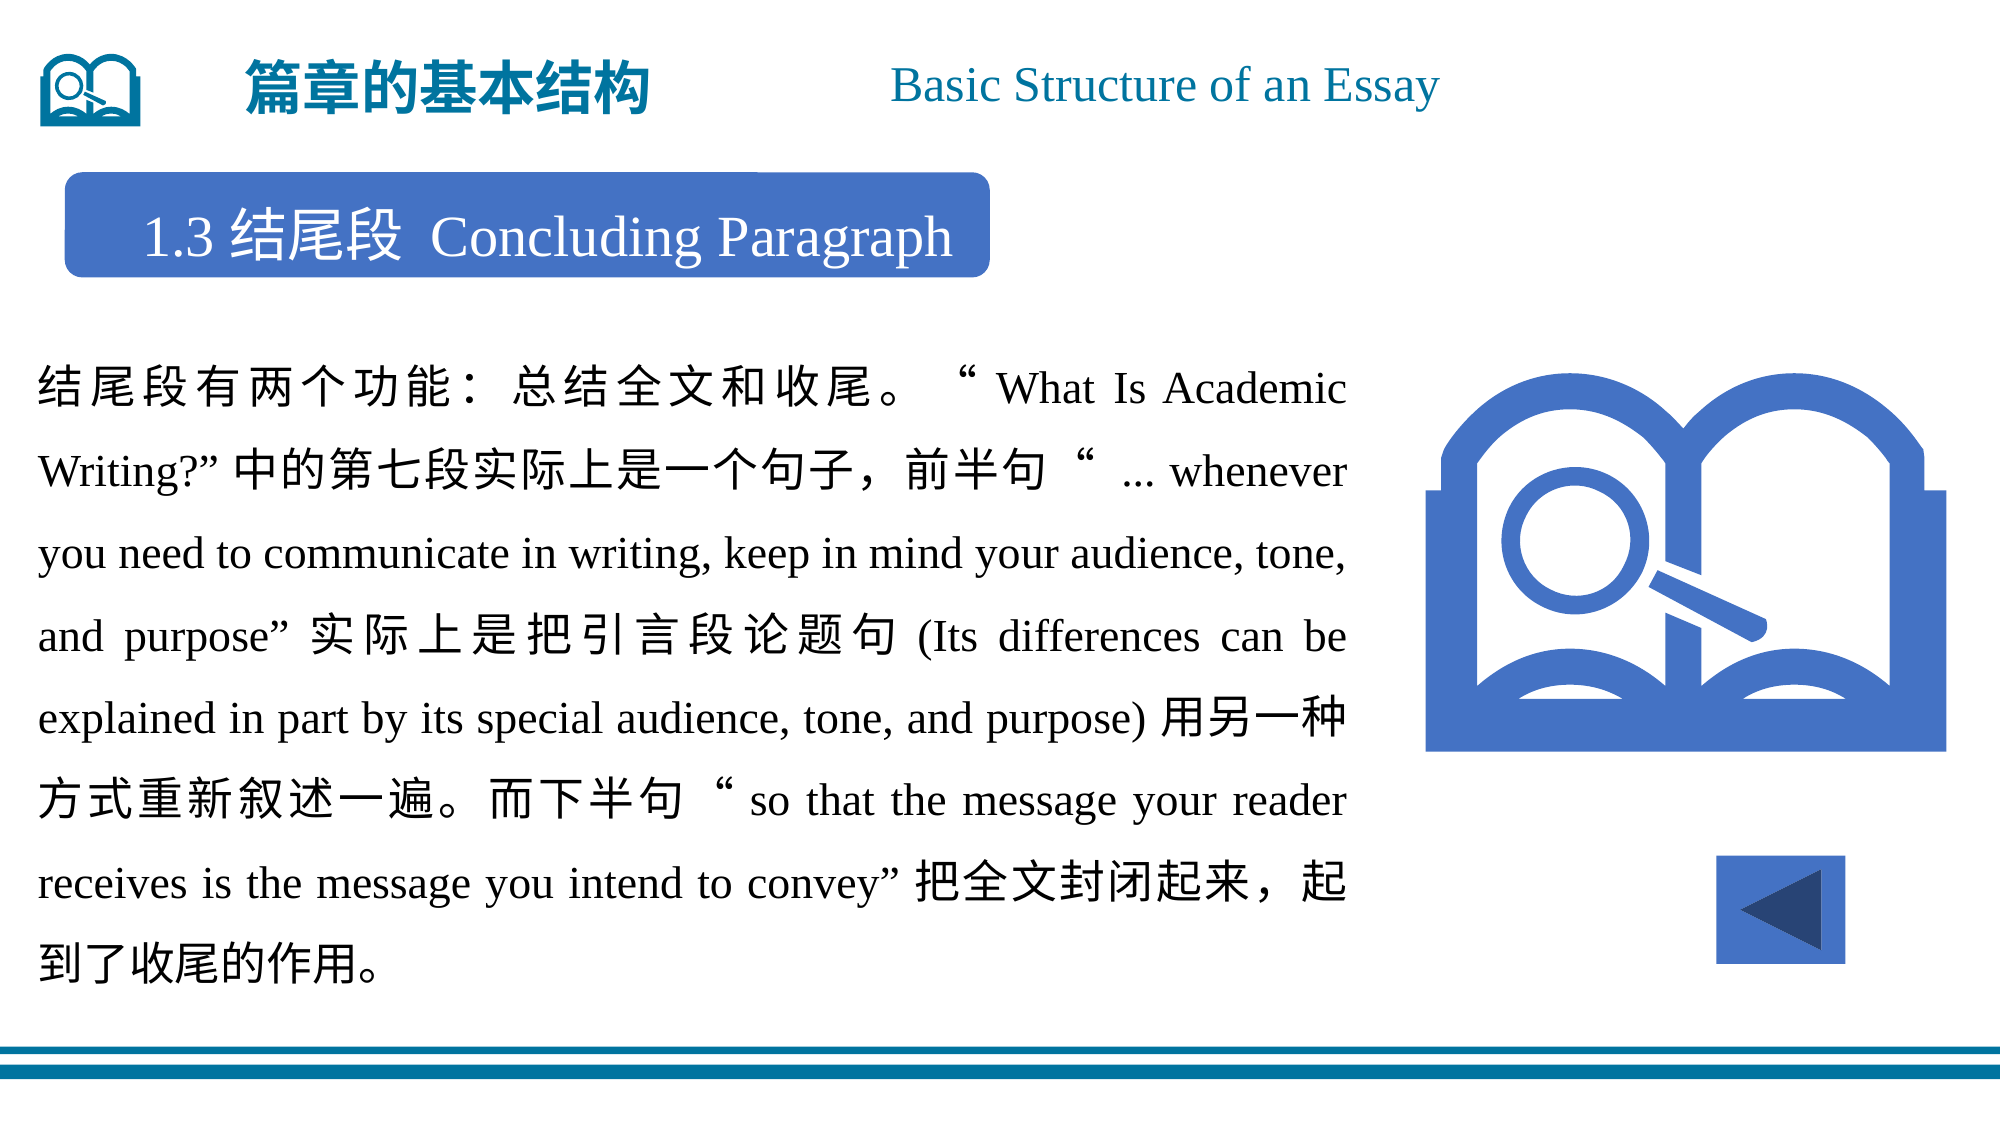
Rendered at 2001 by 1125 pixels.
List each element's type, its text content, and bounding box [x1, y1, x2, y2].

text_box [64, 170, 1018, 278]
text_box [1425, 373, 1947, 752]
text_box 篇章的基本结构 [0, 43, 897, 129]
text_box 结尾段有两个功能：总结全文和收尾。“What Is Academic Writing?”中的第七段实际上是一个句子，前半句“ ... whenever you need to communicate in writing, keep in mind your audience, tone, and purpose”实际上是把引言段论题句(Its differences can be explained in part by its special audience, tone, and purpose)用另一种方式重新叙述一遍。而下半句“so that the message your reader receives is the message you intend to convey”把全文封闭起来，起到了收尾的作用。 [22, 307, 1363, 1013]
text_box [1715, 855, 1846, 965]
text_box Basic Structure of an Essay [695, 43, 1636, 119]
